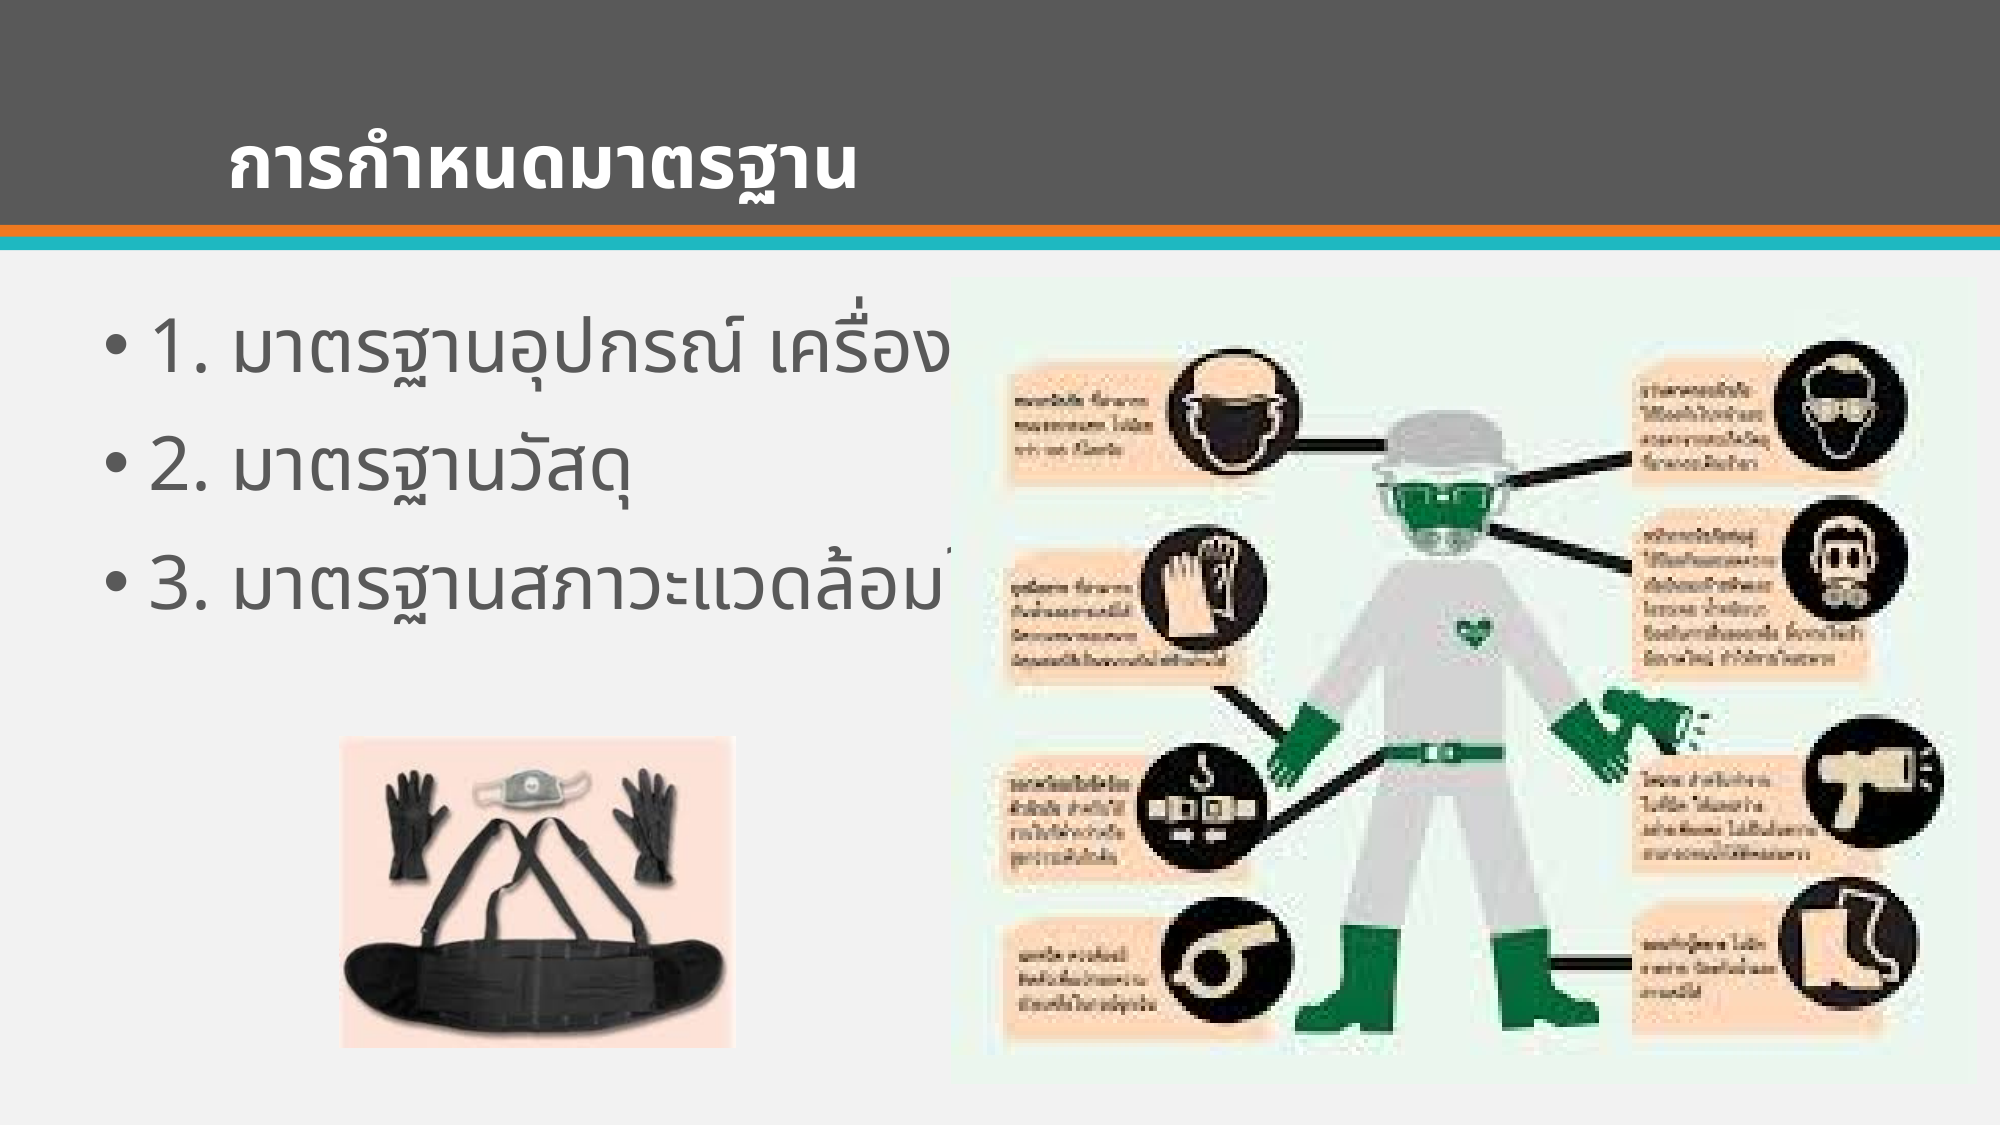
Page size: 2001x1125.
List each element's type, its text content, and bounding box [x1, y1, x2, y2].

picture [951, 277, 1977, 1084]
list 1. มาตรฐานอุปกรณ์ เครื่องจักร 2. มาตรฐานวัสดุ 3. มาตรฐานสภาวะแวดล้อมในการทำงาน [58, 299, 951, 1013]
picture [339, 736, 736, 1048]
title การกำหนดมาตรฐาน [212, 41, 1788, 212]
